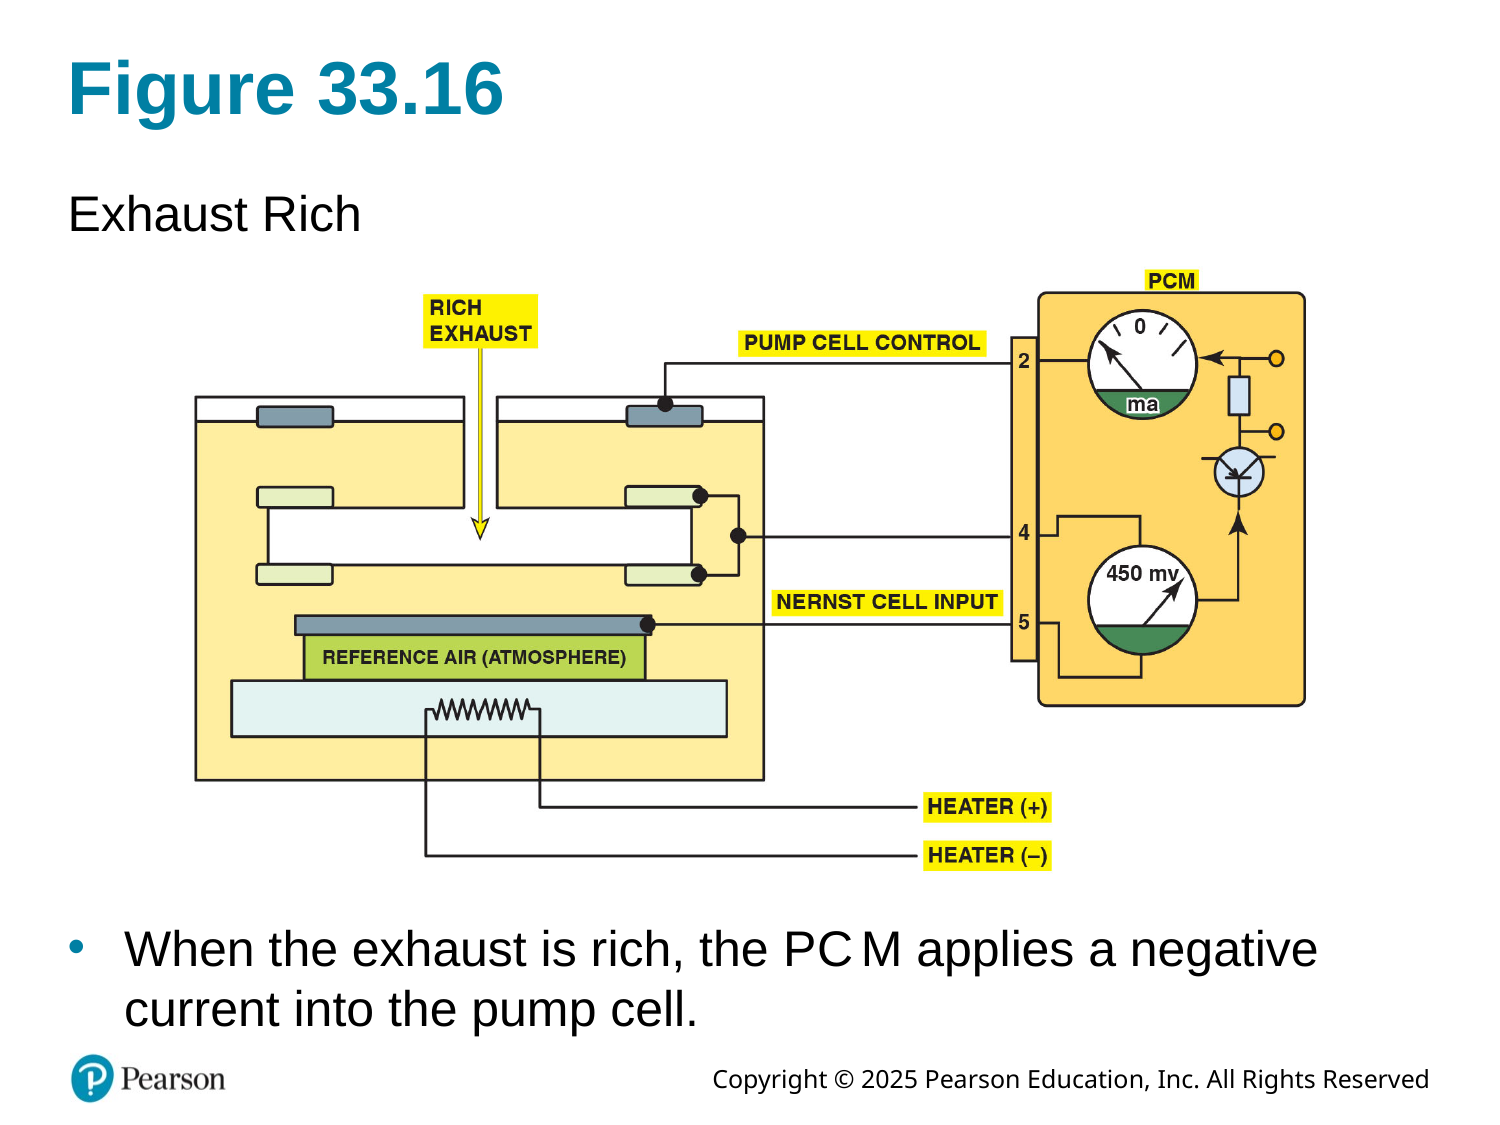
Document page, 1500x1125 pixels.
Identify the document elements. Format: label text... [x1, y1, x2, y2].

list Exhaust Rich [67, 0, 1426, 533]
list When the exhaust is rich, the P C M applies a negative current into the pump cell. [67, 654, 1426, 1125]
picture [191, 266, 1309, 874]
